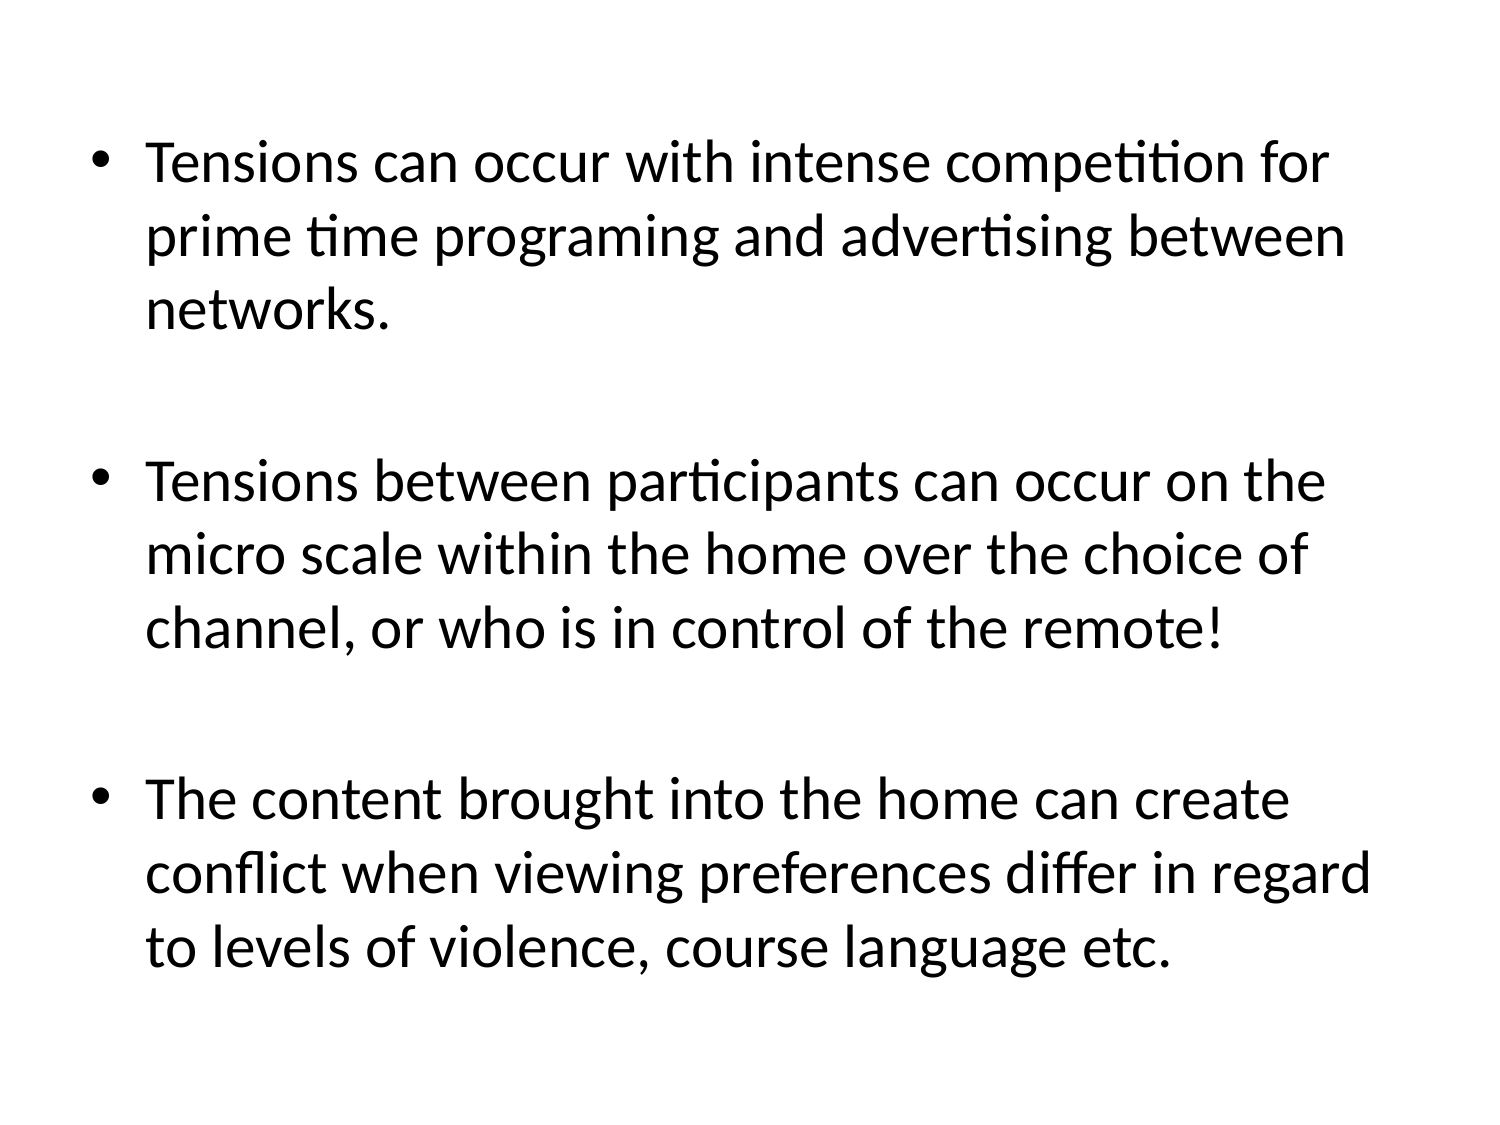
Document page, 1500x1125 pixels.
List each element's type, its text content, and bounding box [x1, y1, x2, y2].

list Tensions can occur with intense competition for prime time programing and advertising between networks. Tensions between participants can occur on the micro scale within the home over the choice of channel, or who is in control of the remote! The content brought into the home can create conflict when viewing preferences differ in regard to levels of violence, course language etc. [75, 113, 1425, 1005]
